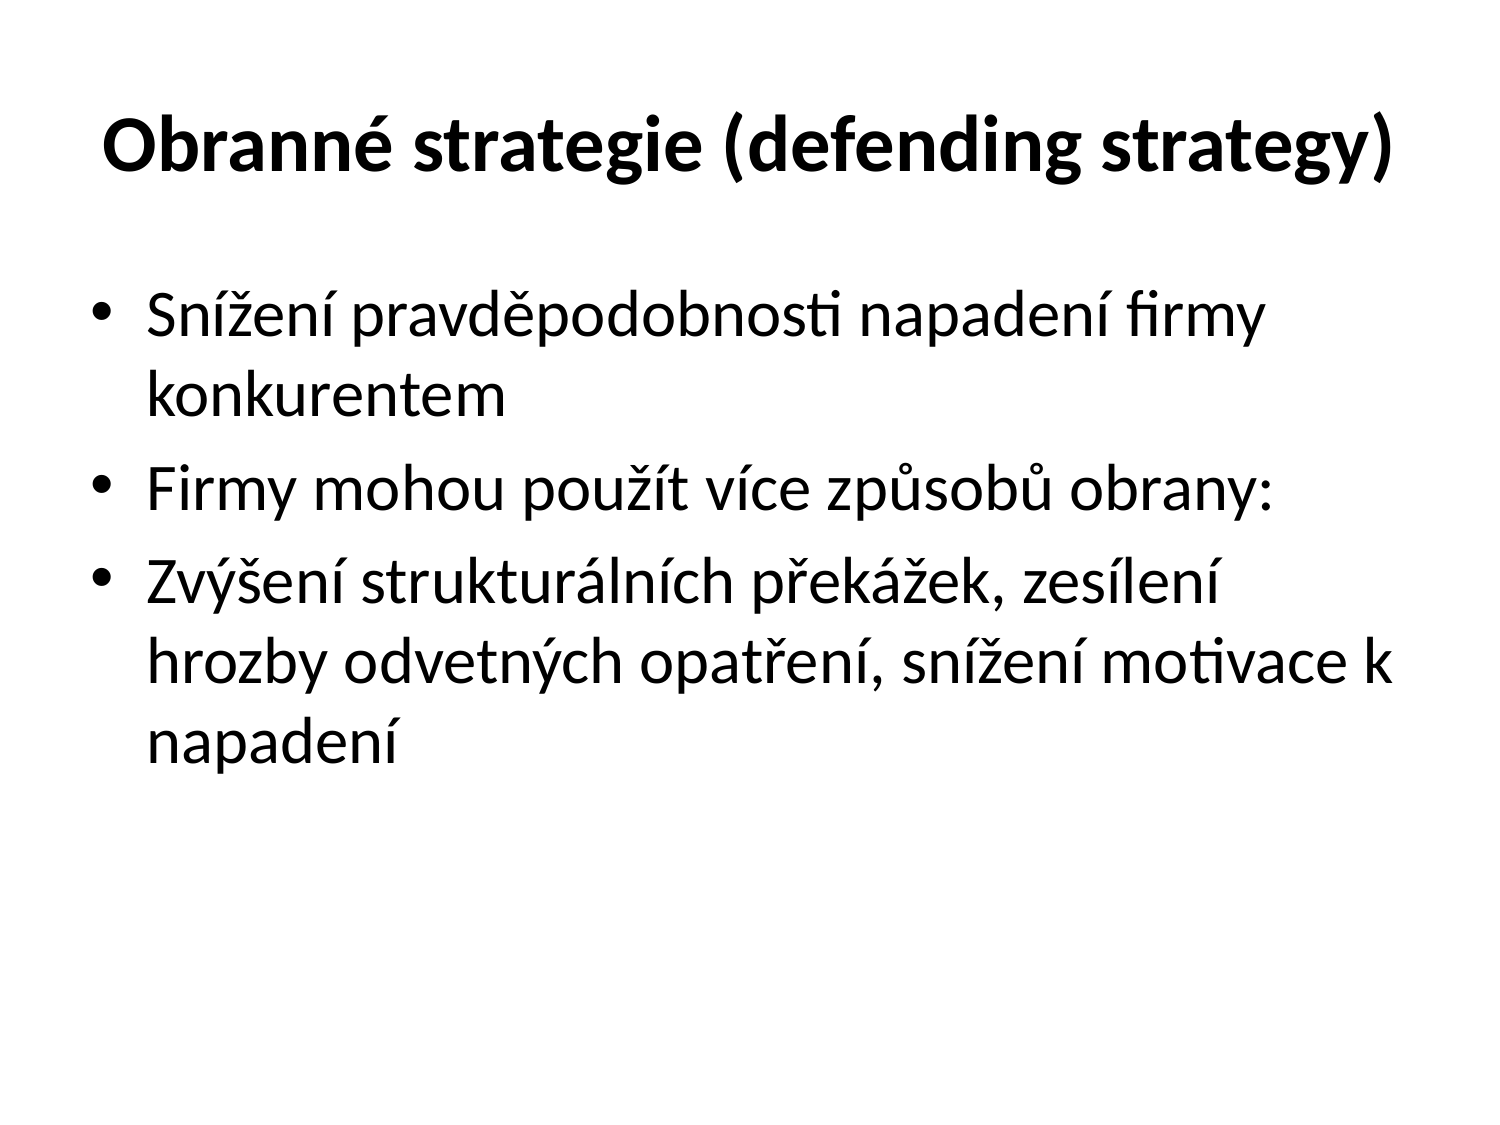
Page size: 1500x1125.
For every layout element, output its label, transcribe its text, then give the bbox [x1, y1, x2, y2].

title Obranné strategie (defending strategy) [75, 45, 1425, 233]
list Snížení pravděpodobnosti napadení firmy konkurentem Firmy mohou použít více způsobů obrany: Zvýšení strukturálních překážek, zesílení hrozby odvetných opatření, snížení motivace k napadení [75, 262, 1425, 1005]
